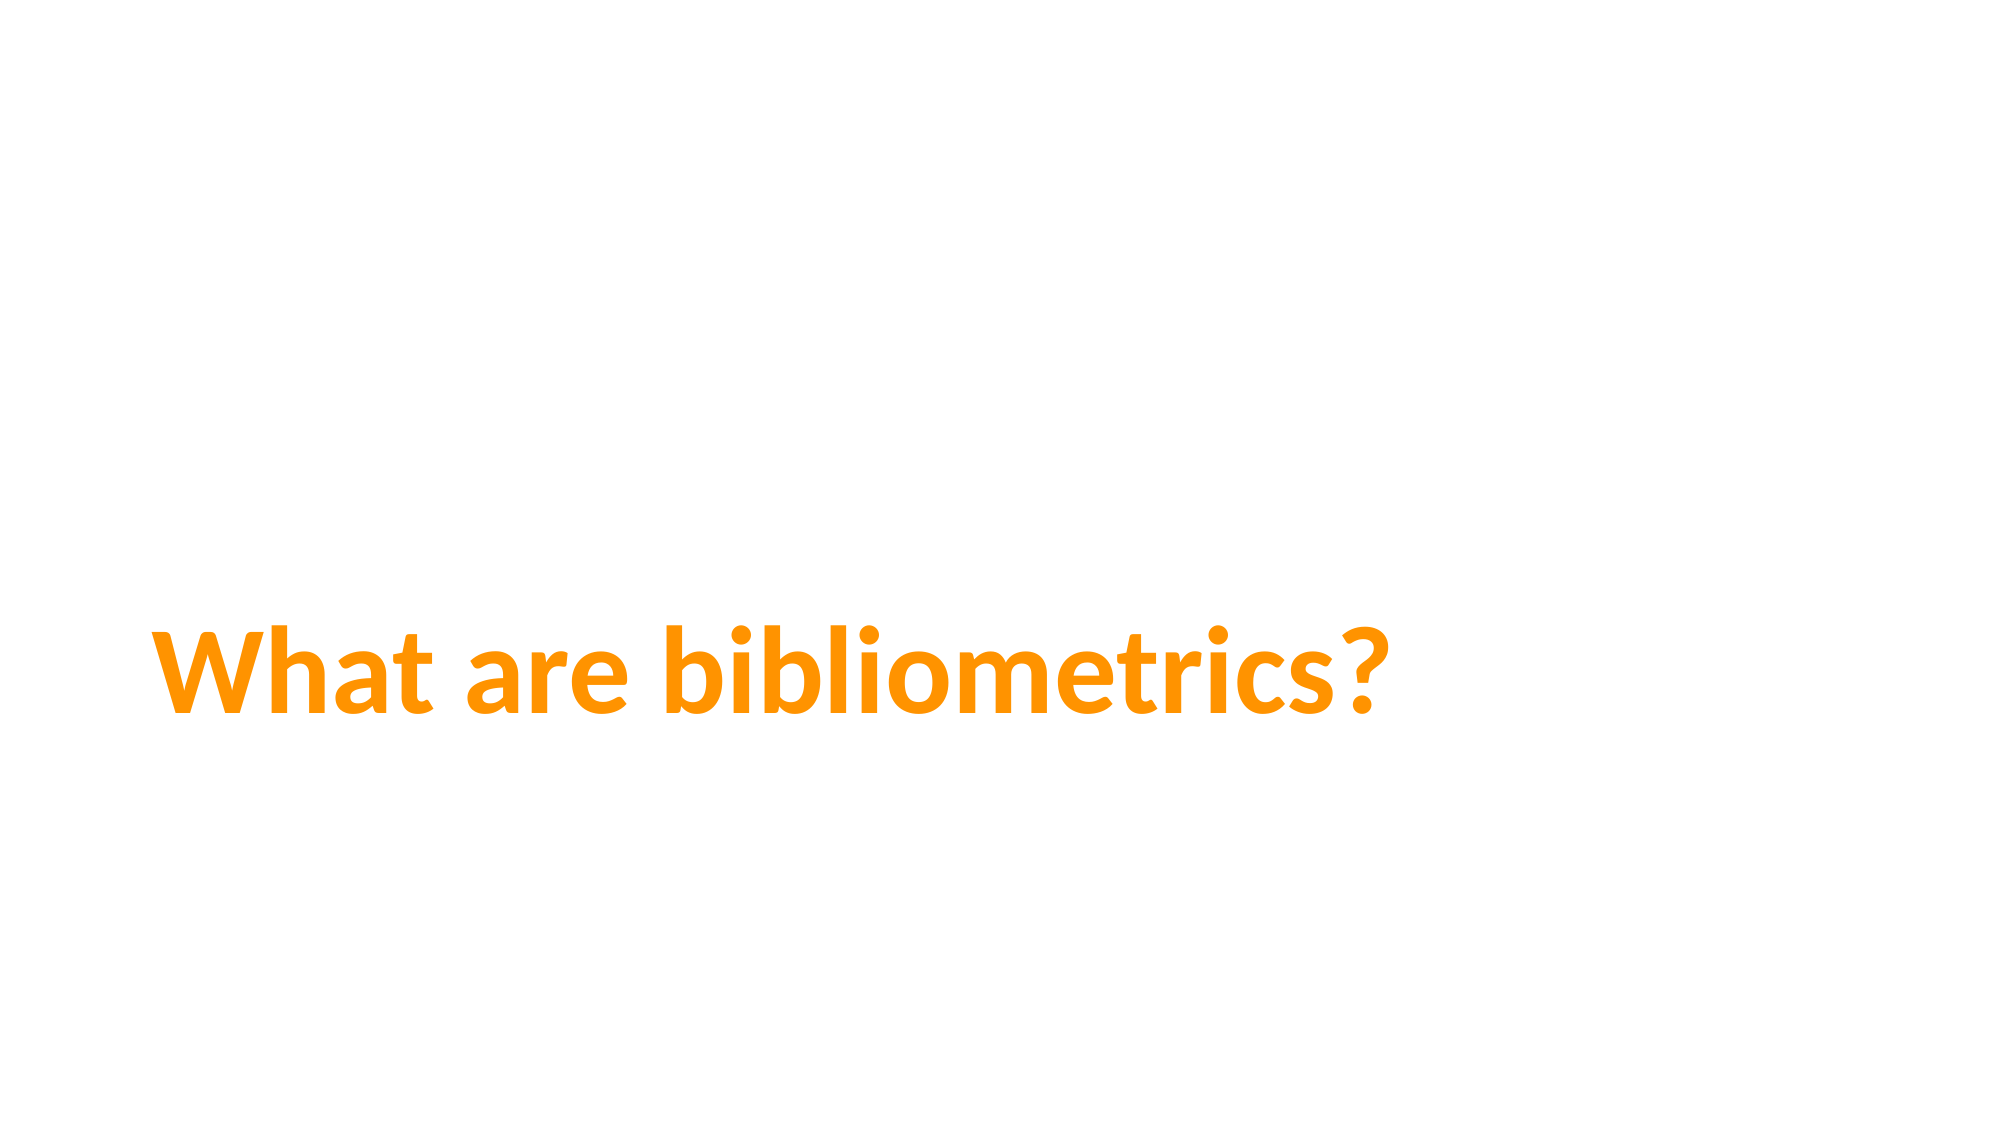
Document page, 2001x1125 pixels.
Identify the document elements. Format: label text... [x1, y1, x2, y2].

title What are bibliometrics? [136, 280, 1862, 749]
